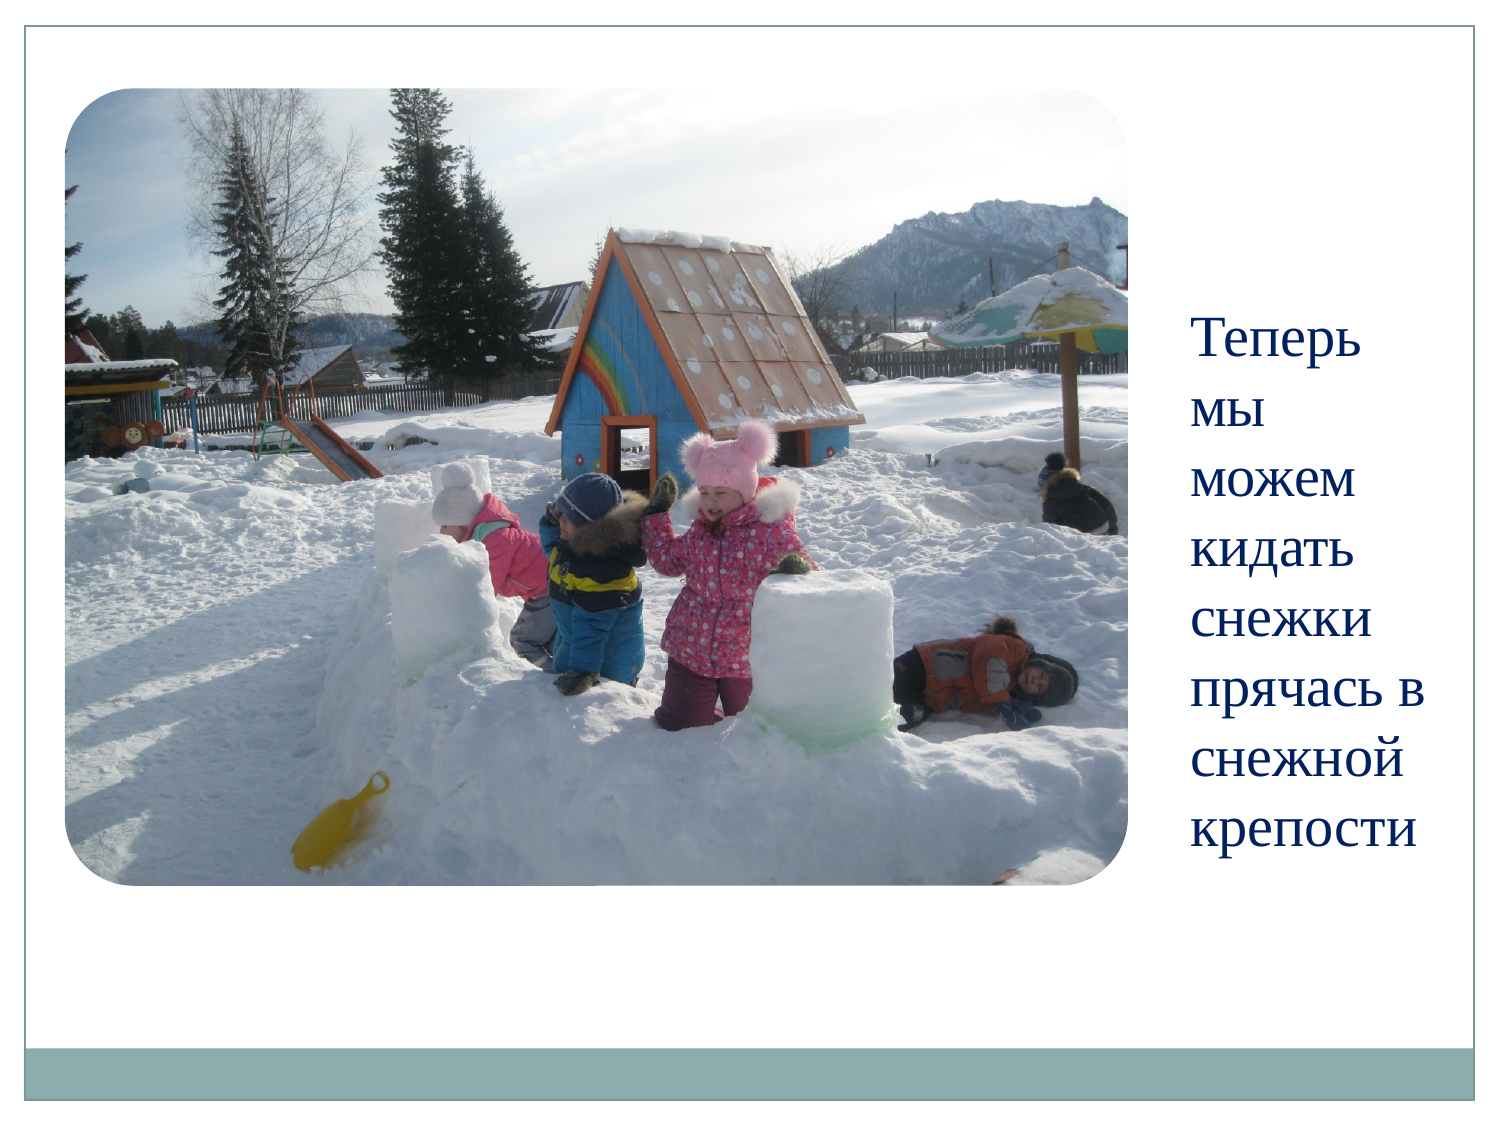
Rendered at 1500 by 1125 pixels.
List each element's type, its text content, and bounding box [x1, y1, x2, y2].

picture [64, 88, 1129, 886]
text_box Теперь мы можем кидать снежки прячась в снежной крепости [1175, 290, 1459, 866]
